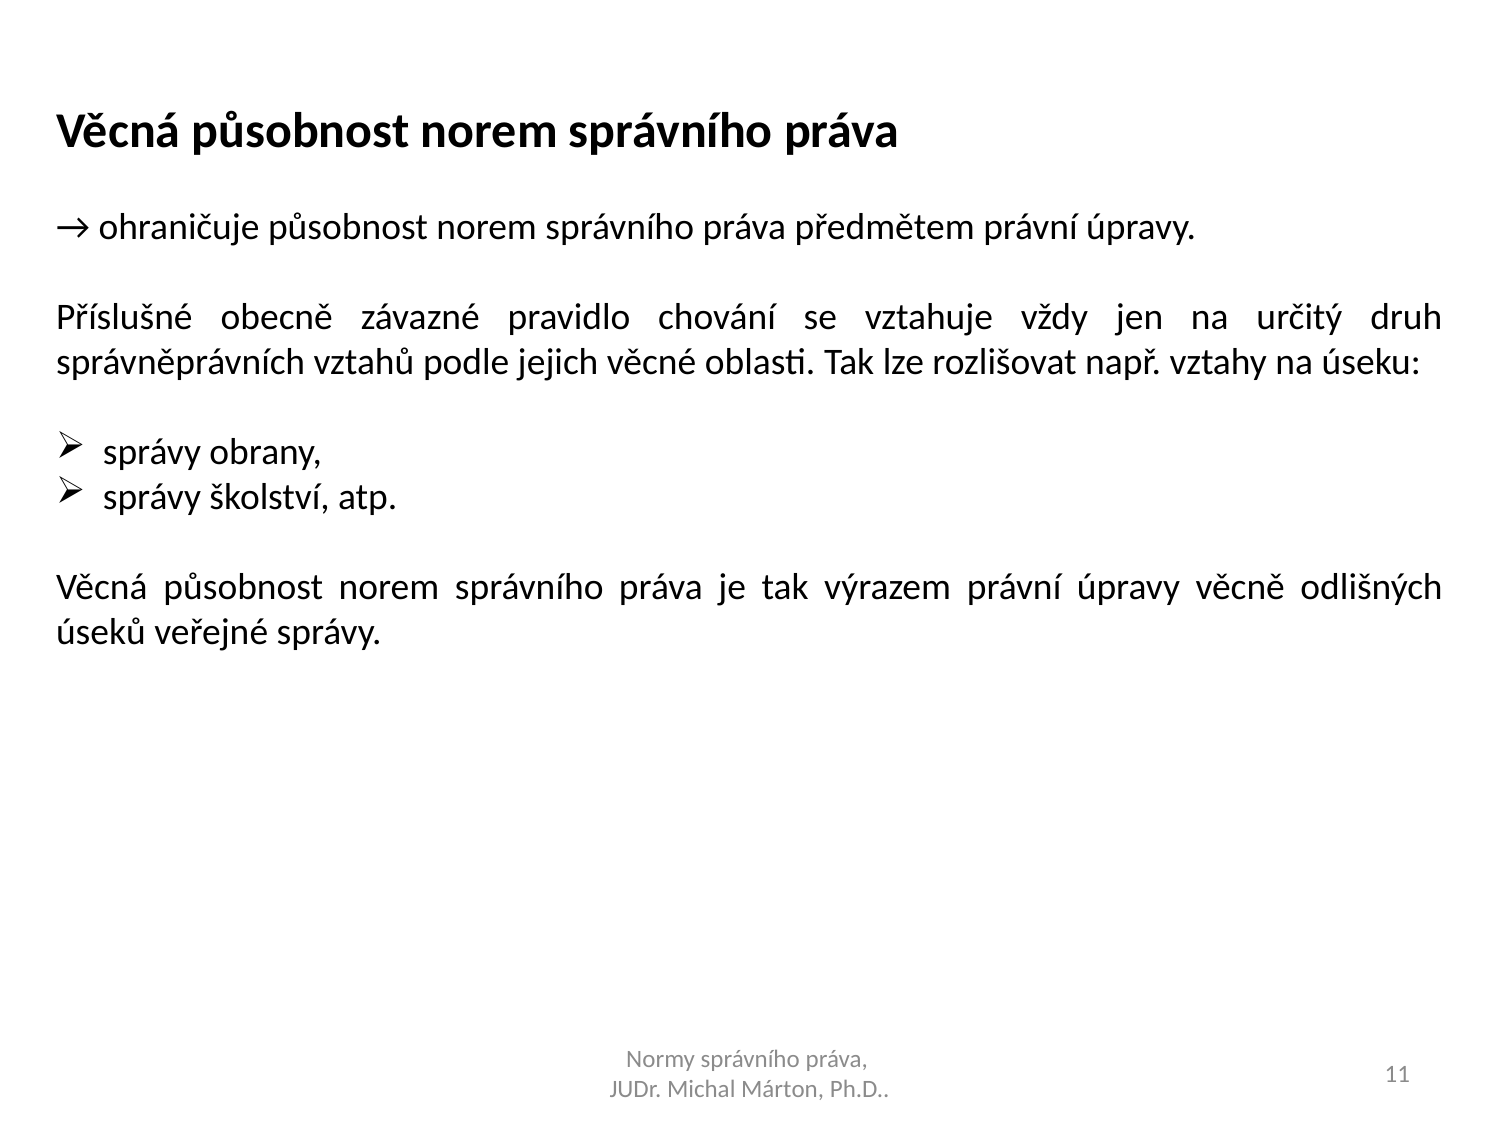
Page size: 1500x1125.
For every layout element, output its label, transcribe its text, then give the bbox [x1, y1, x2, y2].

footer Normy správního práva, JUDr. Michal Márton, Ph.D.. [512, 1042, 988, 1103]
text_box Věcná působnost norem správního práva → ohraničuje působnost norem správního práva předmětem právní úpravy. Příslušné obecně závazné pravidlo chování se vztahuje vždy jen na určitý druh správněprávních vztahů podle jejich věcné oblasti. Tak lze rozlišovat např. vztahy na úseku: správy obrany, správy školství, atp. Věcná působnost norem správního práva je tak výrazem právní úpravy věcně odlišných úseků veřejné správy. [41, 89, 1459, 660]
slide_number 11 [1074, 1042, 1425, 1103]
